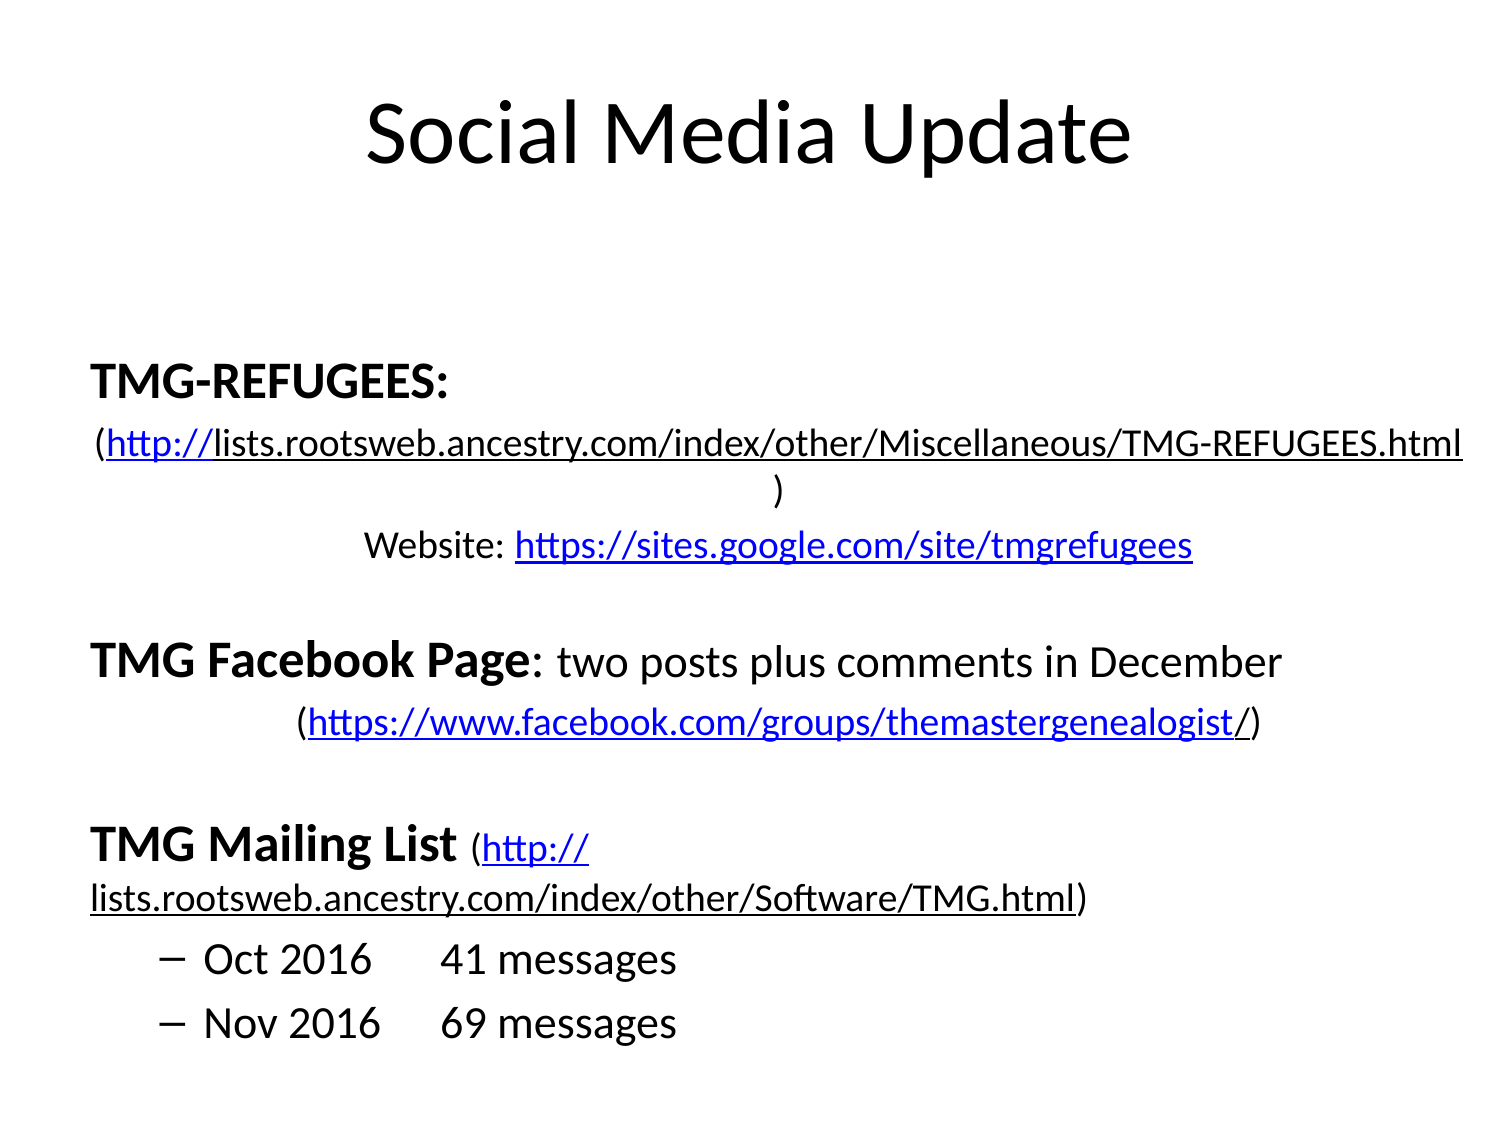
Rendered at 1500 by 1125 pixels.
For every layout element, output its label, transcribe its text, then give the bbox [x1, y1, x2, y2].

title Social Media Update [75, 45, 1425, 209]
list TMG-REFUGEES: (http://lists.rootsweb.ancestry.com/index/other/Miscellaneous/TMG-REFUGEES.html) Website: https://sites.google.com/site/tmgrefugees TMG Facebook Page: two posts plus comments in December (https://www.facebook.com/groups/themastergenealogist/) TMG Mailing List (http://lists.rootsweb.ancestry.com/index/other/Software/TMG.html) Oct 2016 41 messages Nov 2016 69 messages [75, 338, 1483, 1059]
